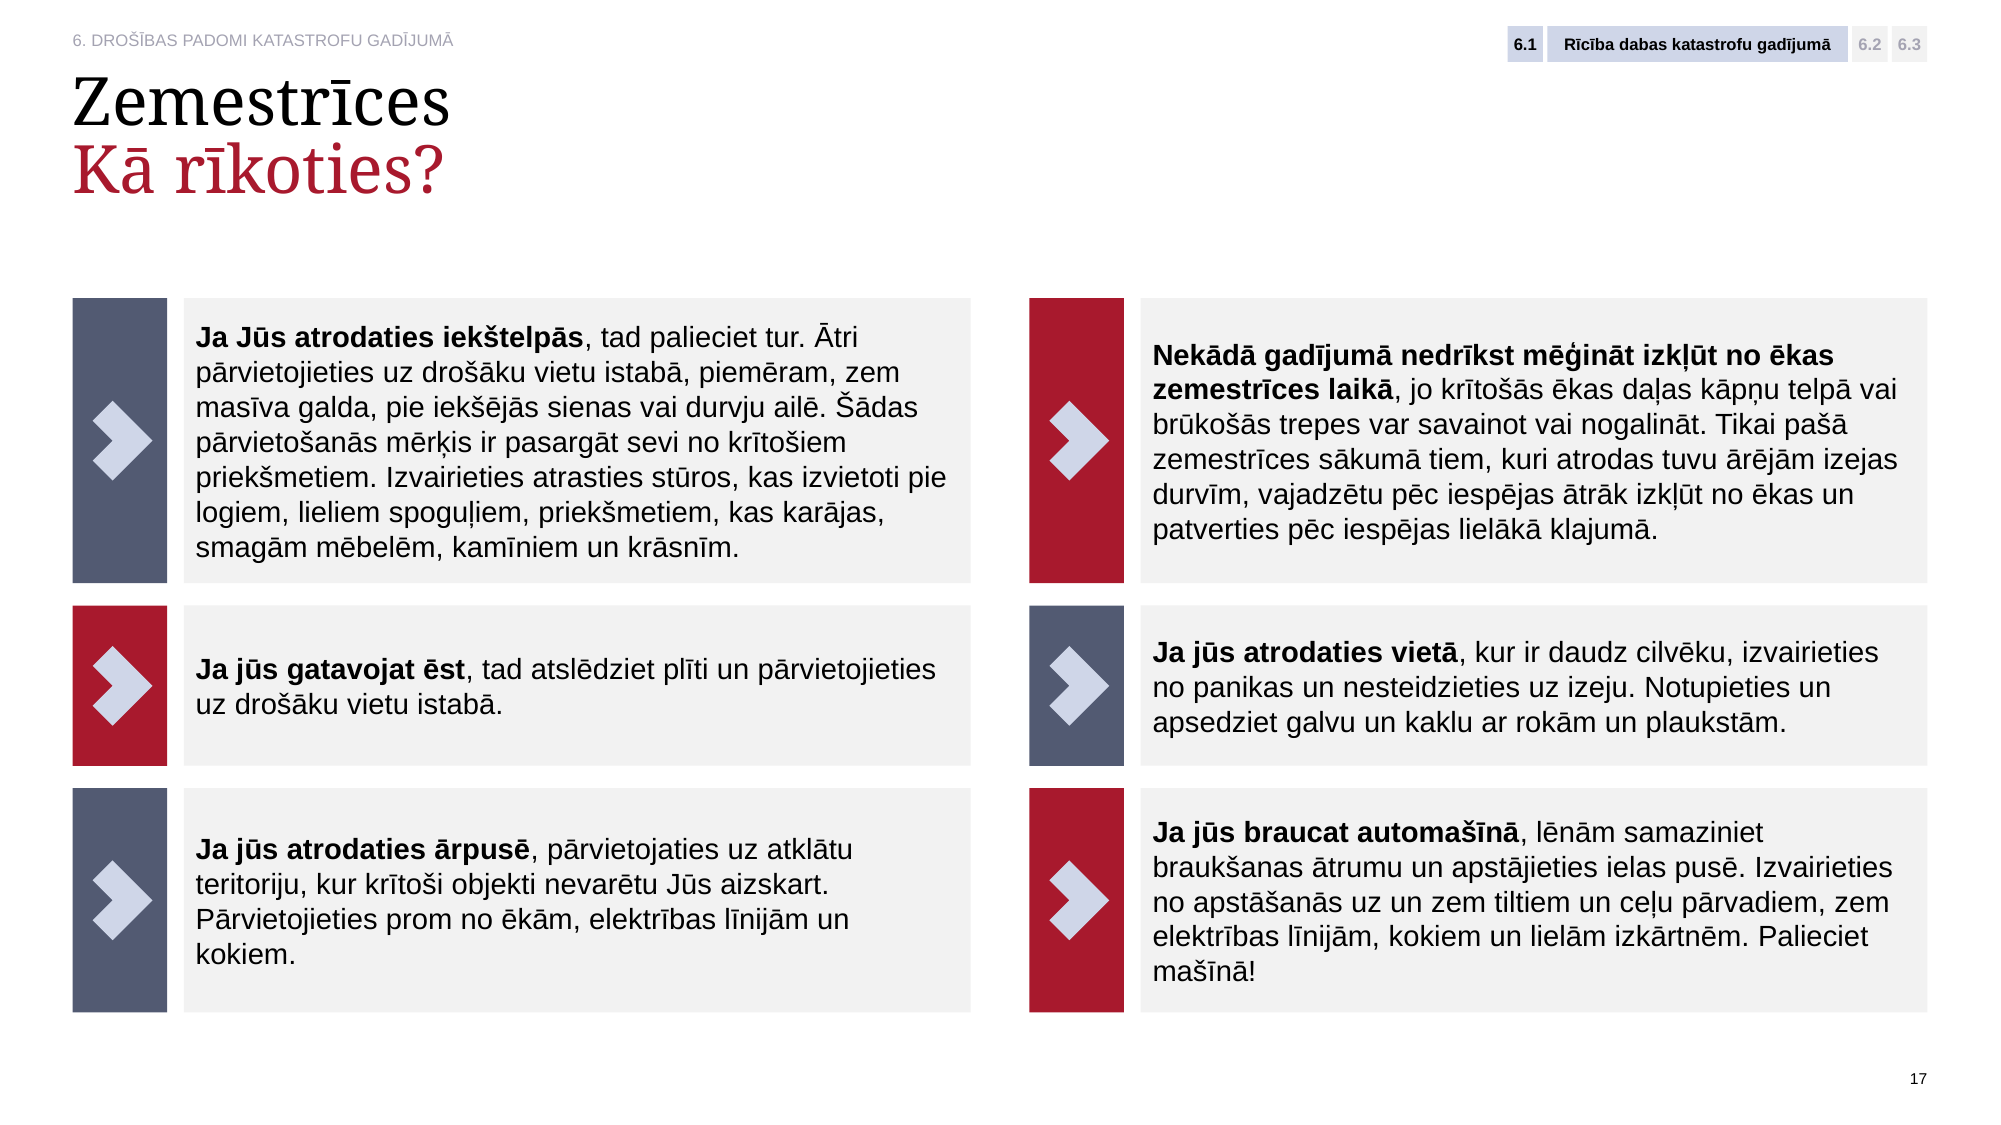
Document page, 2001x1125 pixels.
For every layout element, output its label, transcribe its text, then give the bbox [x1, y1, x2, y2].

text_box [1049, 400, 1110, 481]
text_box Nekādā gadījumā nedrīkst mēģināt izkļūt no ēkas zemestrīces laikā, jo krītošās ēkas daļas kāpņu telpā vai brūkošās trepes var savainot vai nogalināt. Tikai pašā zemestrīces sākumā tiem, kuri atrodas tuvu ārējām izejas durvīm, vajadzētu pēc iespējas ātrāk izkļūt no ēkas un patverties pēc iespējas lielākā klajumā. [1140, 298, 1928, 584]
title Zemestrīces Kā rīkoties? [72, 70, 1928, 299]
text_box [72, 788, 168, 1013]
text_box [92, 860, 153, 941]
text_box [1049, 645, 1110, 726]
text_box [1507, 25, 1928, 63]
text_box [1029, 788, 1124, 1013]
text_box [92, 400, 153, 481]
text_box Ja jūs atrodaties vietā, kur ir daudz cilvēku, izvairieties no panikas un nesteidzieties uz izeju. Notupieties un apsedziet galvu un kaklu ar rokām un plaukstām. [1140, 605, 1928, 766]
text_box [72, 605, 168, 766]
text_box Ja jūs atrodaties ārpusē, pārvietojaties uz atklātu teritoriju, kur krītoši objekti nevarētu Jūs aizskart. Pārvietojieties prom no ēkām, elektrības līnijām un kokiem. [183, 788, 971, 1013]
text_box Ja Jūs atrodaties iekštelpās, tad palieciet tur. Ātri pārvietojieties uz drošāku vietu istabā, piemēram, zem masīva galda, pie iekšējās sienas vai durvju ailē. Šādas pārvietošanās mērķis ir pasargāt sevi no krītošiem priekšmetiem. Izvairieties atrasties stūros, kas izvietoti pie logiem, lieliem spoguļiem, priekšmetiem, kas karājas, smagām mēbelēm, kamīniem un krāsnīm. [183, 298, 971, 584]
text_box Ja jūs gatavojat ēst, tad atslēdziet plīti un pārvietojieties uz drošāku vietu istabā. [183, 605, 971, 766]
text_box Ja jūs braucat automašīnā, lēnām samaziniet braukšanas ātrumu un apstājieties ielas pusē. Izvairieties no apstāšanās uz un zem tiltiem un ceļu pārvadiem, zem elektrības līnijām, kokiem un lielām izkārtnēm. Palieciet mašīnā! [1140, 788, 1928, 1013]
text_box [1049, 860, 1110, 941]
slide_number 17 [1637, 1065, 1928, 1088]
text_box [1029, 605, 1124, 766]
text_box [1029, 298, 1124, 584]
text_box [92, 645, 153, 726]
text_box [72, 298, 168, 584]
